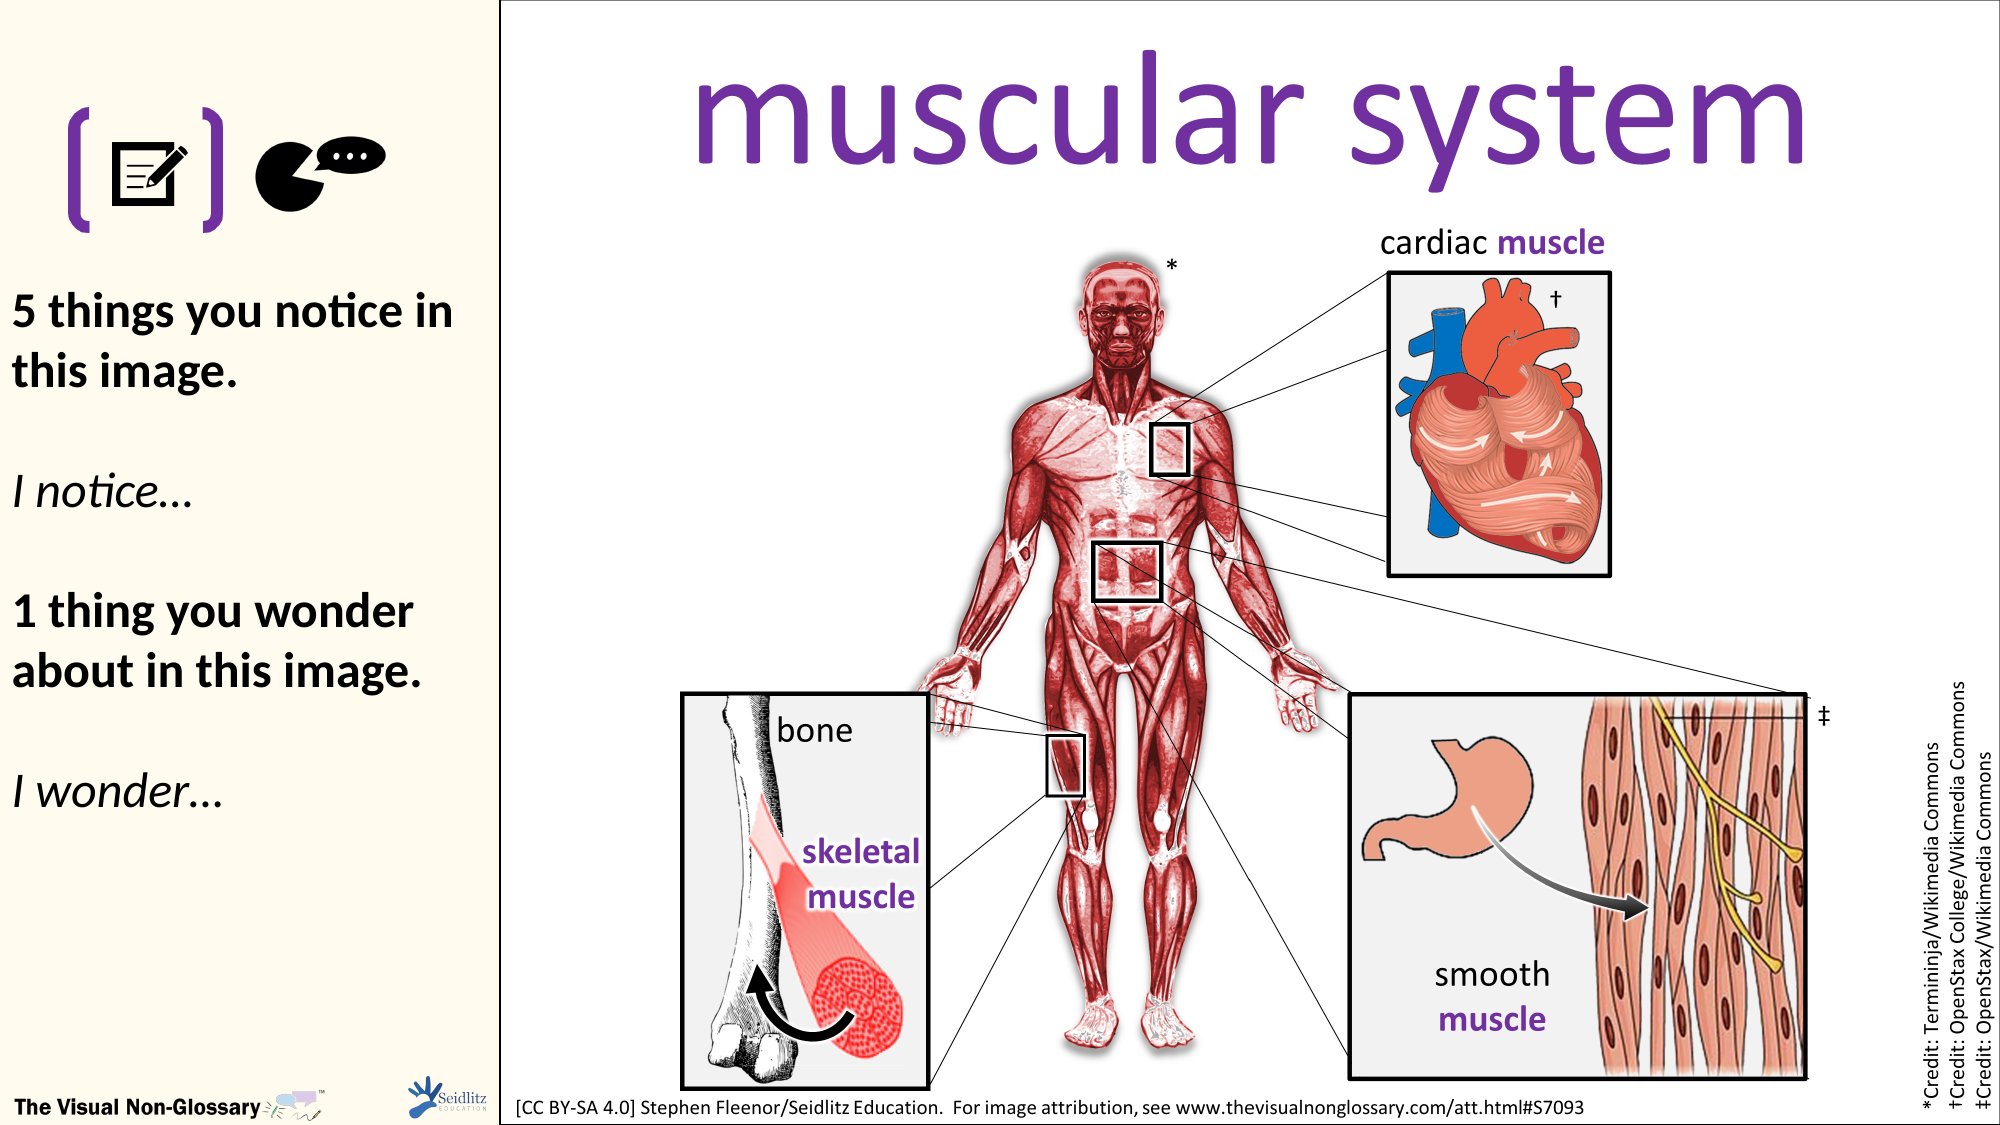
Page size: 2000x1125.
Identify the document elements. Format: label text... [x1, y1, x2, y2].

picture [254, 136, 386, 212]
picture [403, 1073, 495, 1125]
picture [68, 107, 223, 233]
picture [0, 1084, 328, 1125]
picture [499, 0, 2000, 1125]
text_box 5 things you notice in this image. I notice… 1 thing you wonder about in this image. I wonder… [0, 269, 494, 825]
